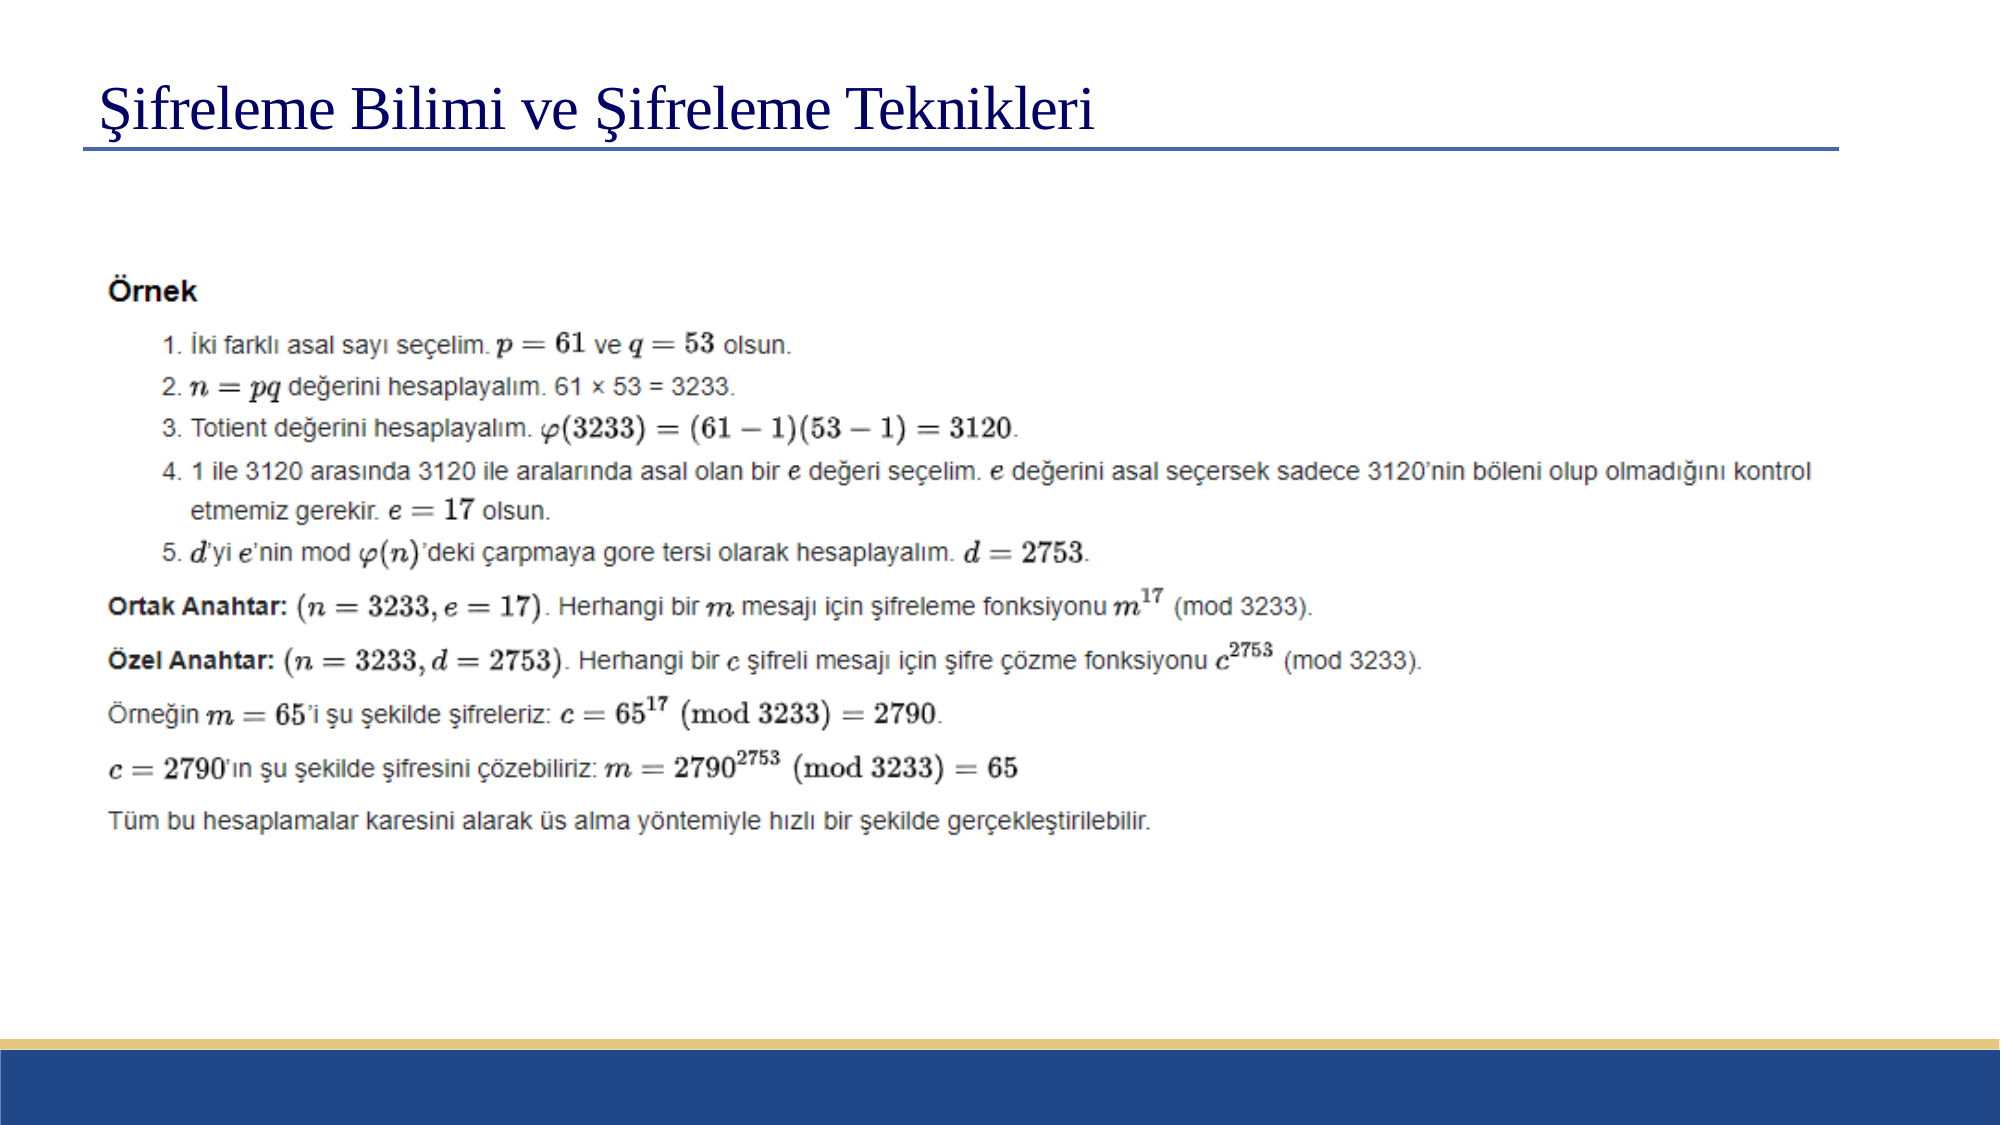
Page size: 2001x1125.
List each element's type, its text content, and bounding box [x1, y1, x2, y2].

title Şifreleme Bilimi ve Şifreleme Teknikleri [83, 47, 1830, 150]
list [82, 254, 1831, 847]
